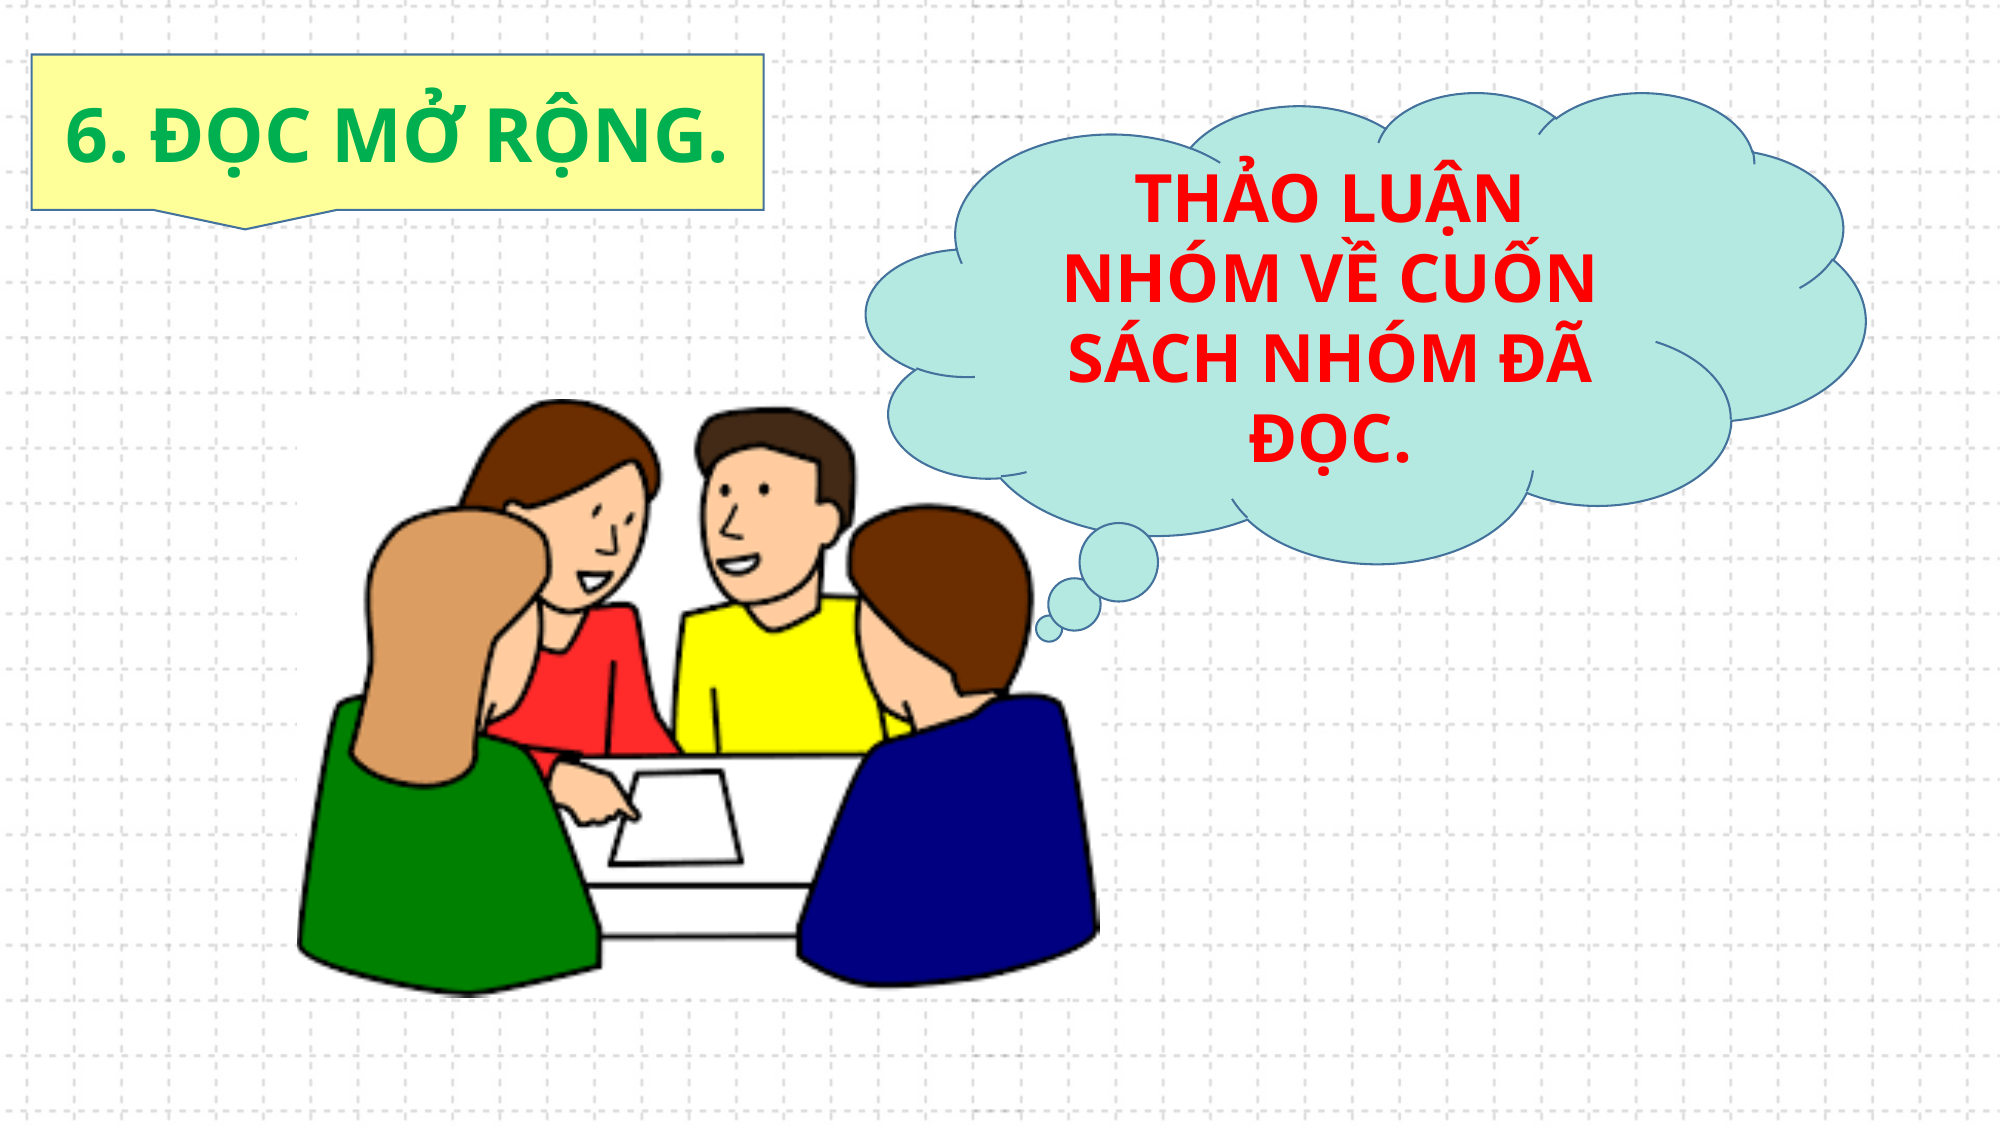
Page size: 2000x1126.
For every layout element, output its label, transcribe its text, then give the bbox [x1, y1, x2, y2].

text_box THẢO LUẬN NHÓM VỀ CUỐN SÁCH NHÓM ĐÃ ĐỌC. [864, 92, 1867, 614]
text_box 6. ĐỌC MỞ RỘNG. [30, 53, 765, 231]
picture [0, 0, 2000, 1126]
